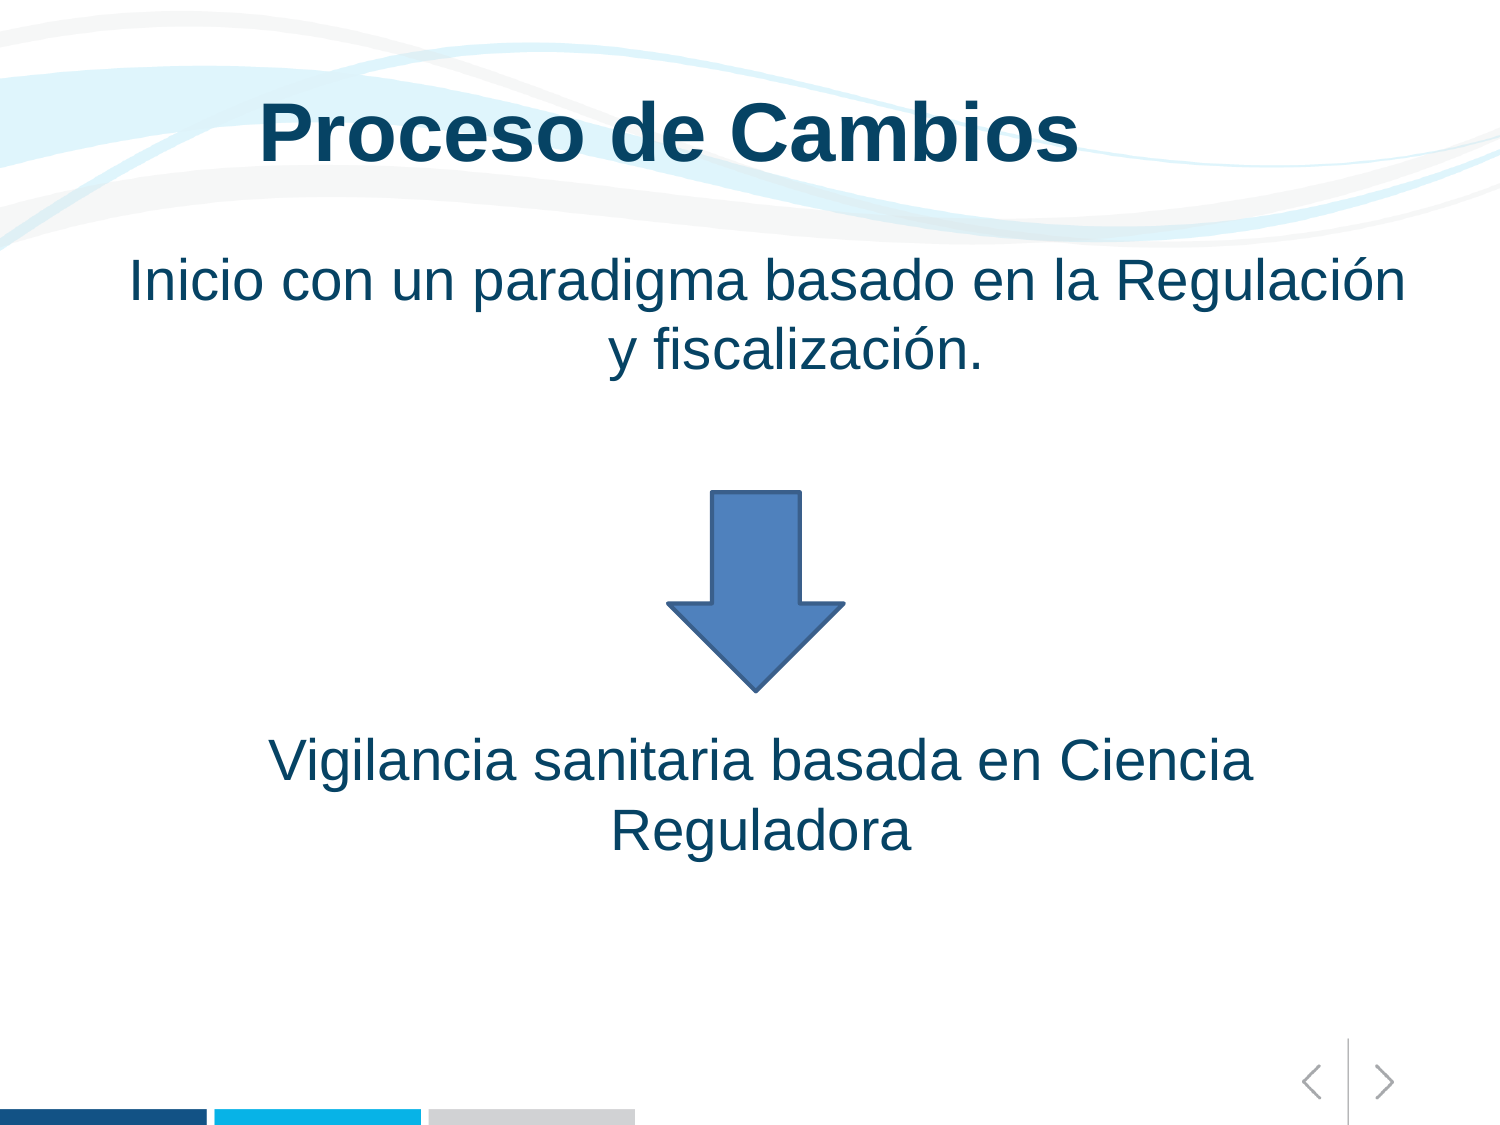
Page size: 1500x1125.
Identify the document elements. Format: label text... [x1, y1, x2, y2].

list Inicio con un paradigma basado en la Regulación y fiscalización. [93, 234, 1444, 727]
text_box [666, 490, 846, 694]
picture [0, 0, 1500, 1125]
text_box Vigilancia sanitaria basada en Ciencia Reguladora [175, 714, 1348, 870]
text_box Proceso de Cambios [93, 70, 1290, 186]
